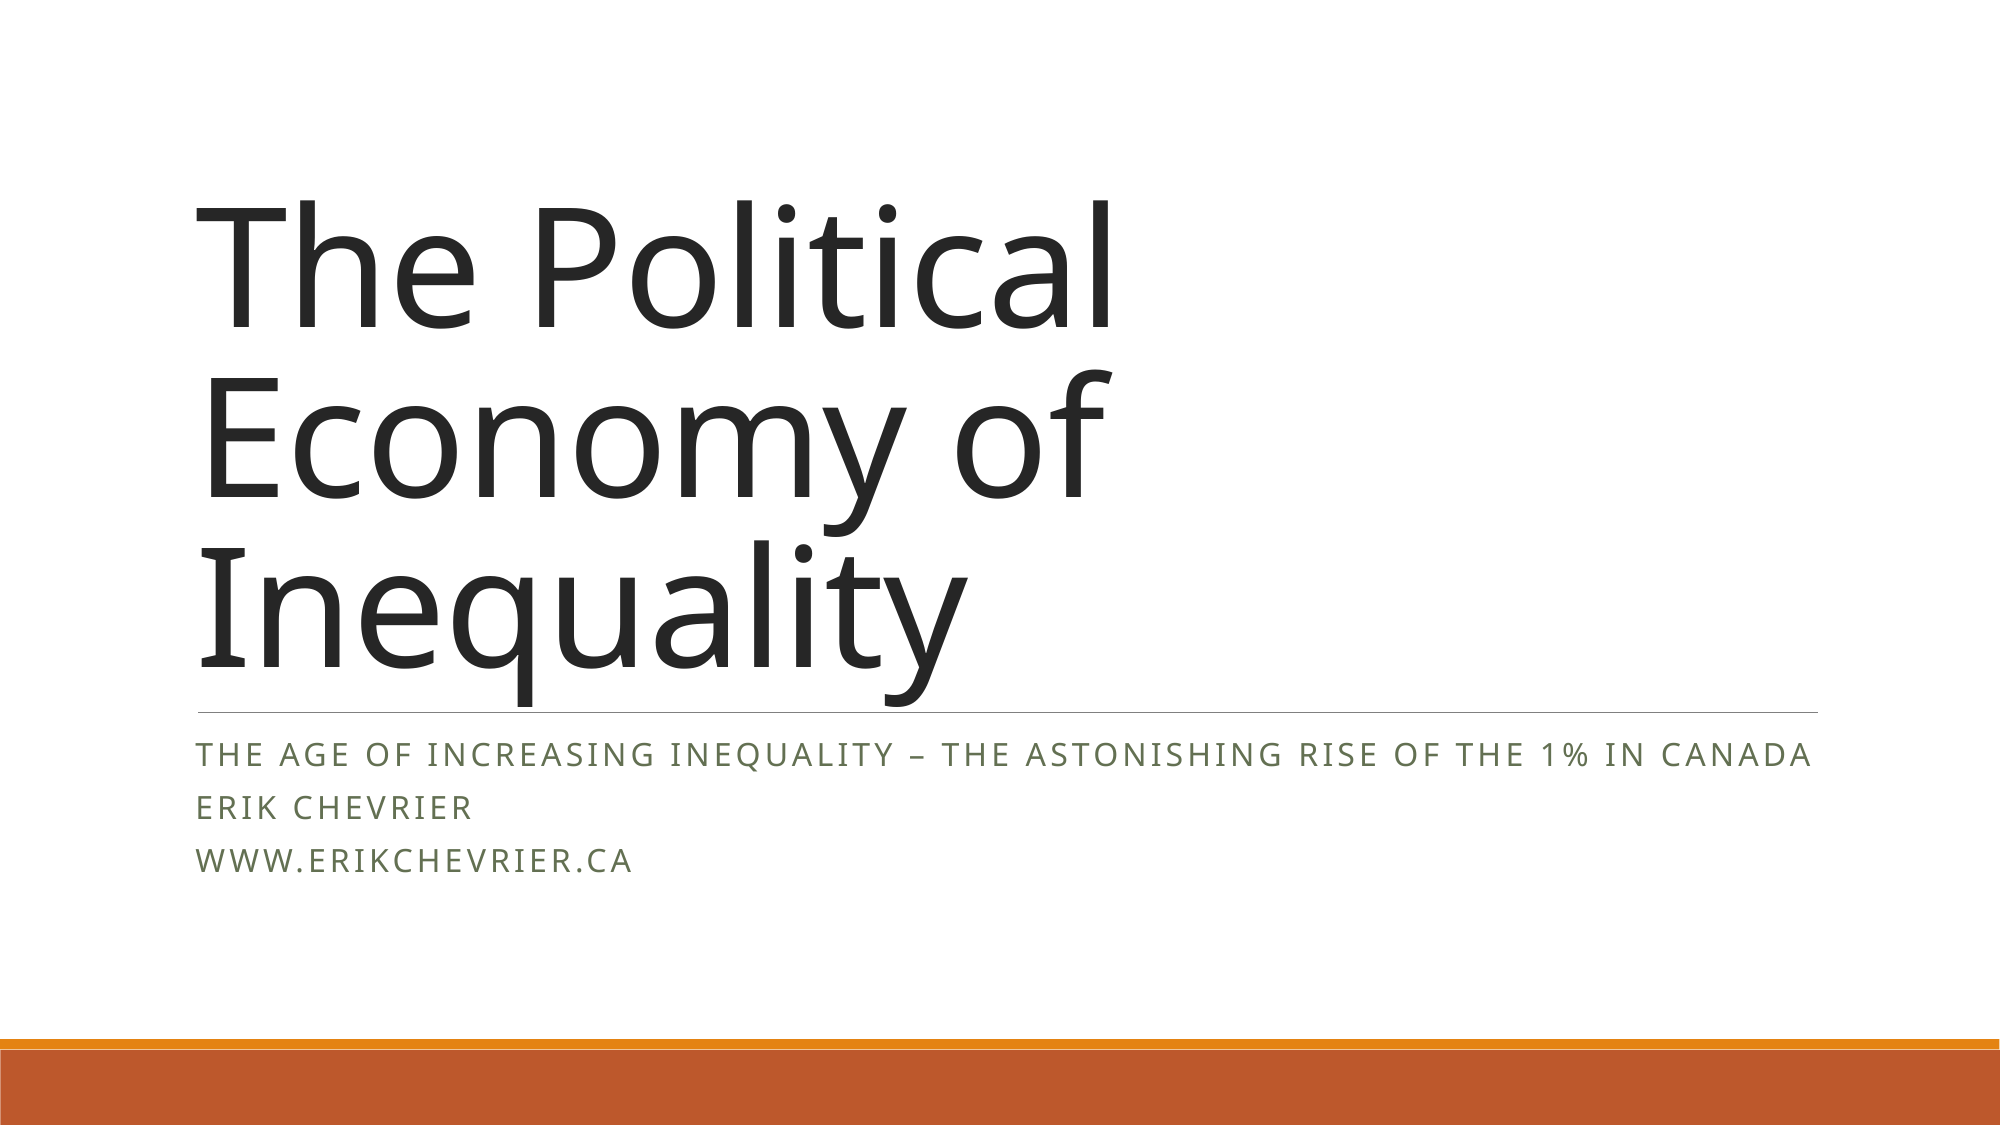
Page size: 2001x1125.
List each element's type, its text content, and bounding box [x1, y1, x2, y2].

subtitle The Age of Increasing Inequality – The astonishing rise of the 1% in canada Erik Chevrier www.erikchevrier.ca [180, 730, 1831, 919]
title The Political Economy of Inequality [180, 124, 1830, 710]
